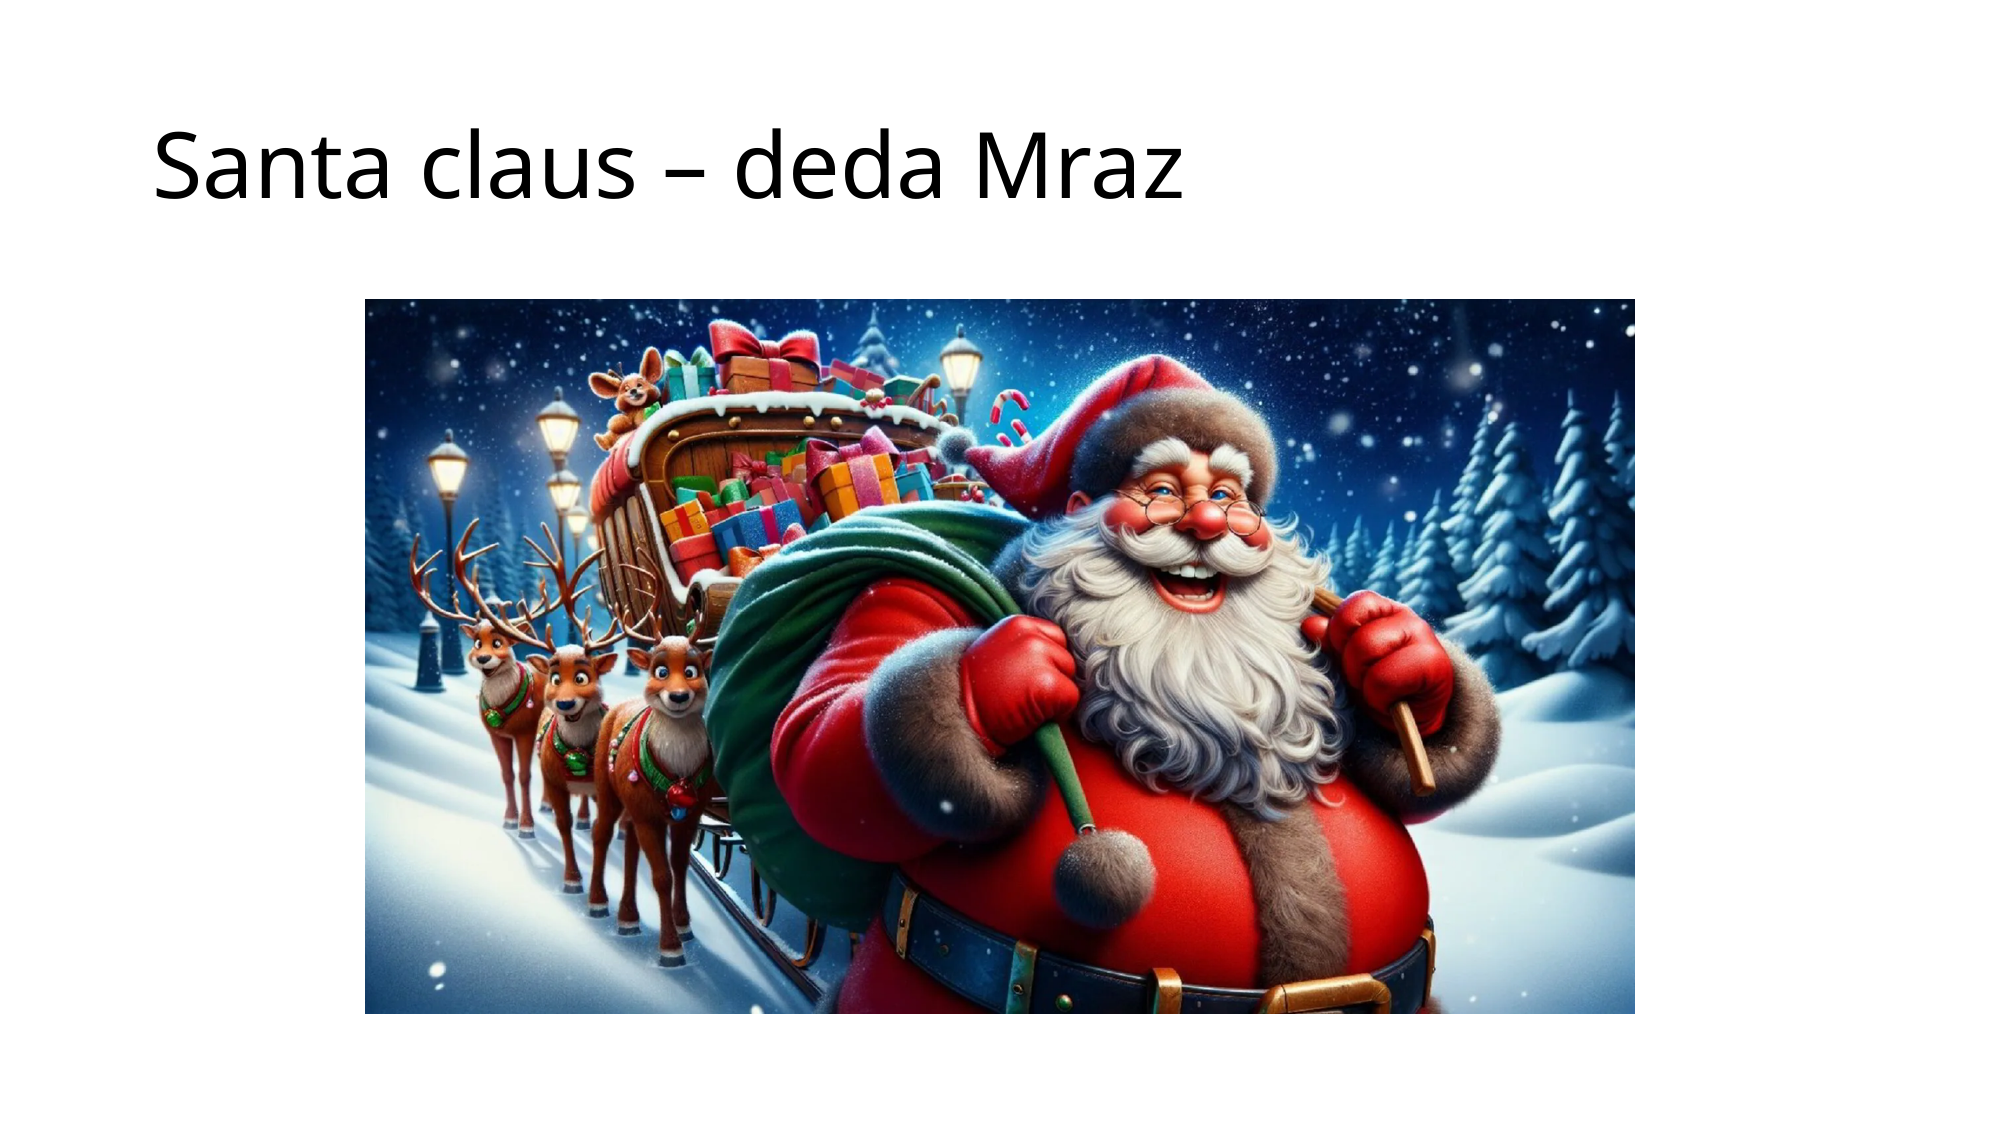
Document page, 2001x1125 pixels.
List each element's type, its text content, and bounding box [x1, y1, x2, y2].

title Santa claus – deda Mraz [137, 59, 1863, 278]
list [364, 298, 1635, 1014]
